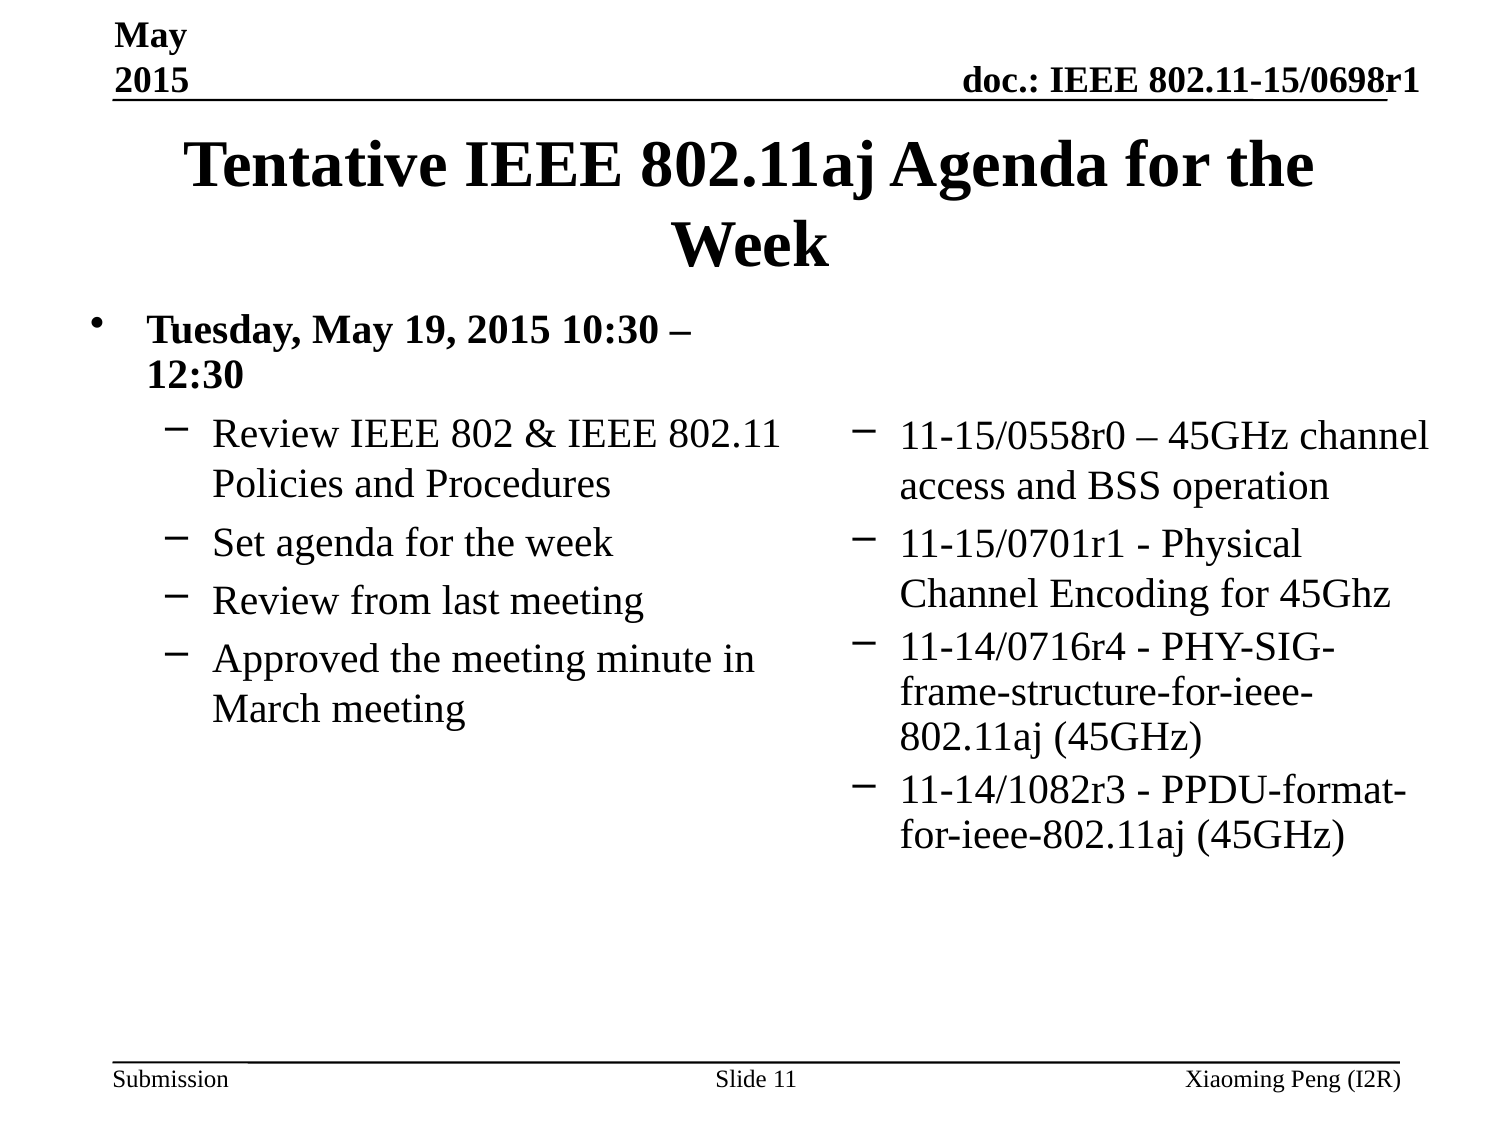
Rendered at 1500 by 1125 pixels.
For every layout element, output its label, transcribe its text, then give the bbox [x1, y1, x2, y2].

list 11-15/0558r0 – 45GHz channel access and BSS operation 11-15/0701r1 - Physical Channel Encoding for 45Ghz 11-14/0716r4 - PHY-SIG-frame-structure-for-ieee-802.11aj (45GHz) 11-14/1082r3 - PPDU-format-for-ieee-802.11aj (45GHz) [762, 399, 1450, 973]
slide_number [114, 54, 259, 101]
footer Xiaoming Peng (I2R) [862, 1061, 1402, 1093]
list Tuesday, May 19, 2015 10:30 – 12:30 Review IEEE 802 & IEEE 802.11 Policies and Procedures Set agenda for the week Review from last meeting Approved the meeting minute in March meeting [75, 299, 813, 1050]
slide_number Slide 11 [712, 1061, 800, 1093]
title Tentative IEEE 802.11aj Agenda for the Week [112, 112, 1388, 288]
